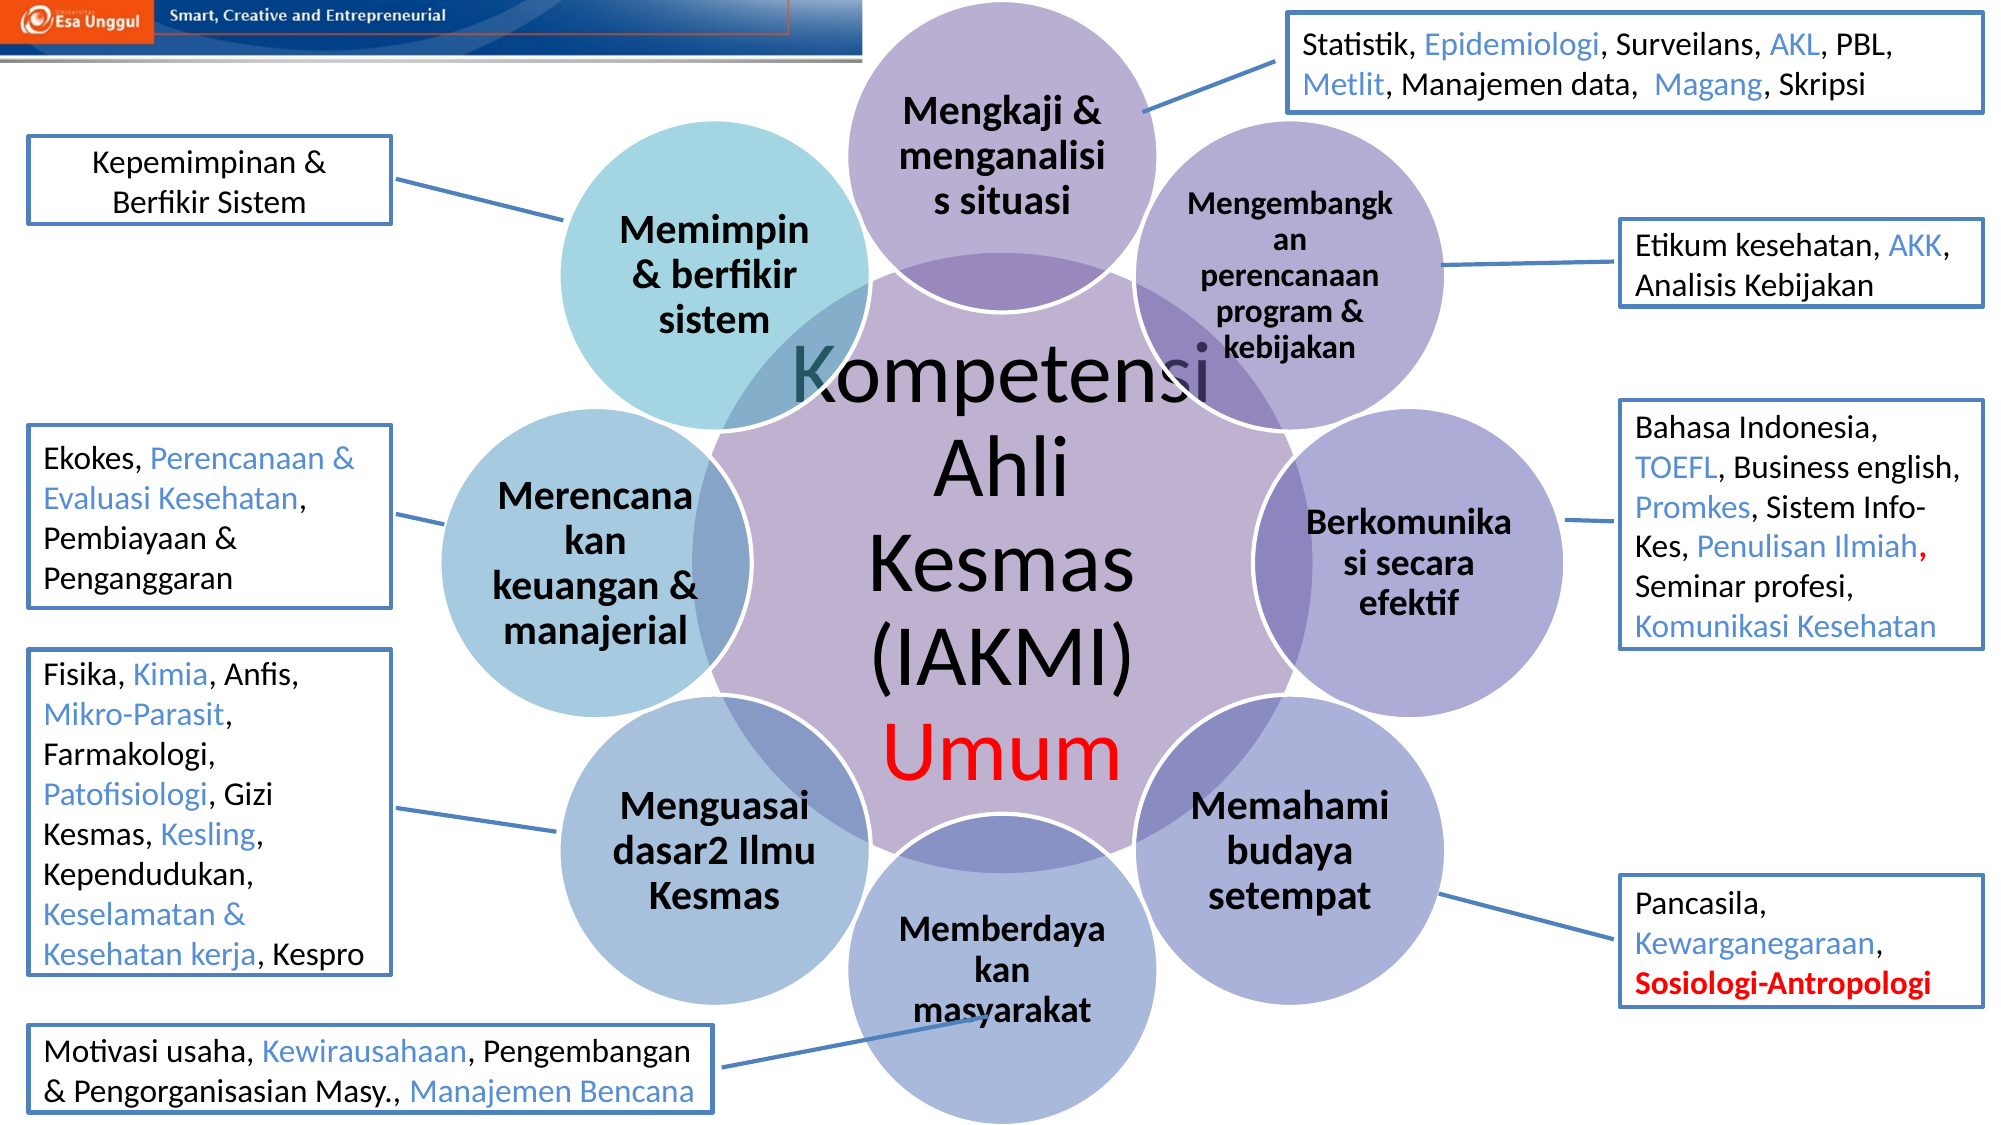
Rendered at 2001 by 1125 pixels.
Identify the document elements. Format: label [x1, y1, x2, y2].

picture [0, 0, 4, 63]
list [4, 0, 2000, 1125]
